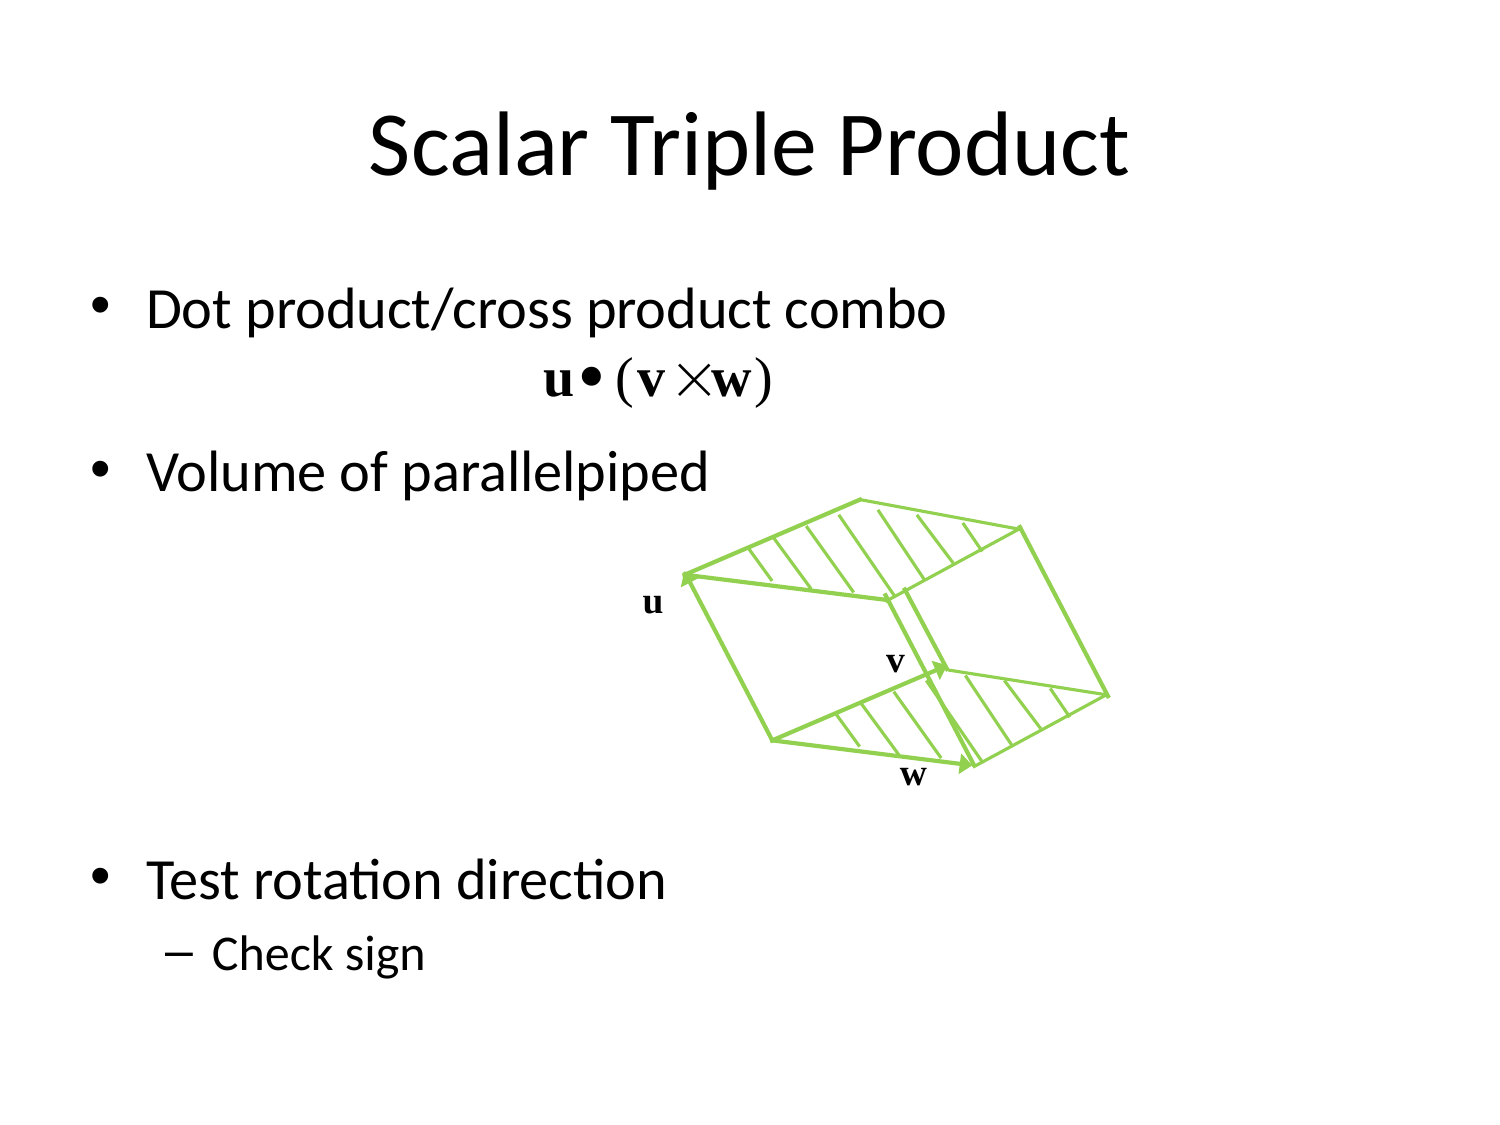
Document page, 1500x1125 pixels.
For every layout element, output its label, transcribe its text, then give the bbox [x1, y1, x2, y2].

text_box [942, 753, 973, 775]
text_box w [885, 740, 942, 801]
title Scalar Triple Product [75, 45, 1425, 233]
list Dot product/cross product combo Volume of parallelpiped Test rotation direction Check sign [75, 262, 1425, 1005]
text_box u [627, 568, 679, 628]
text_box v [871, 627, 920, 688]
text_box [927, 660, 948, 680]
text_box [536, 344, 785, 420]
text_box [680, 571, 772, 741]
